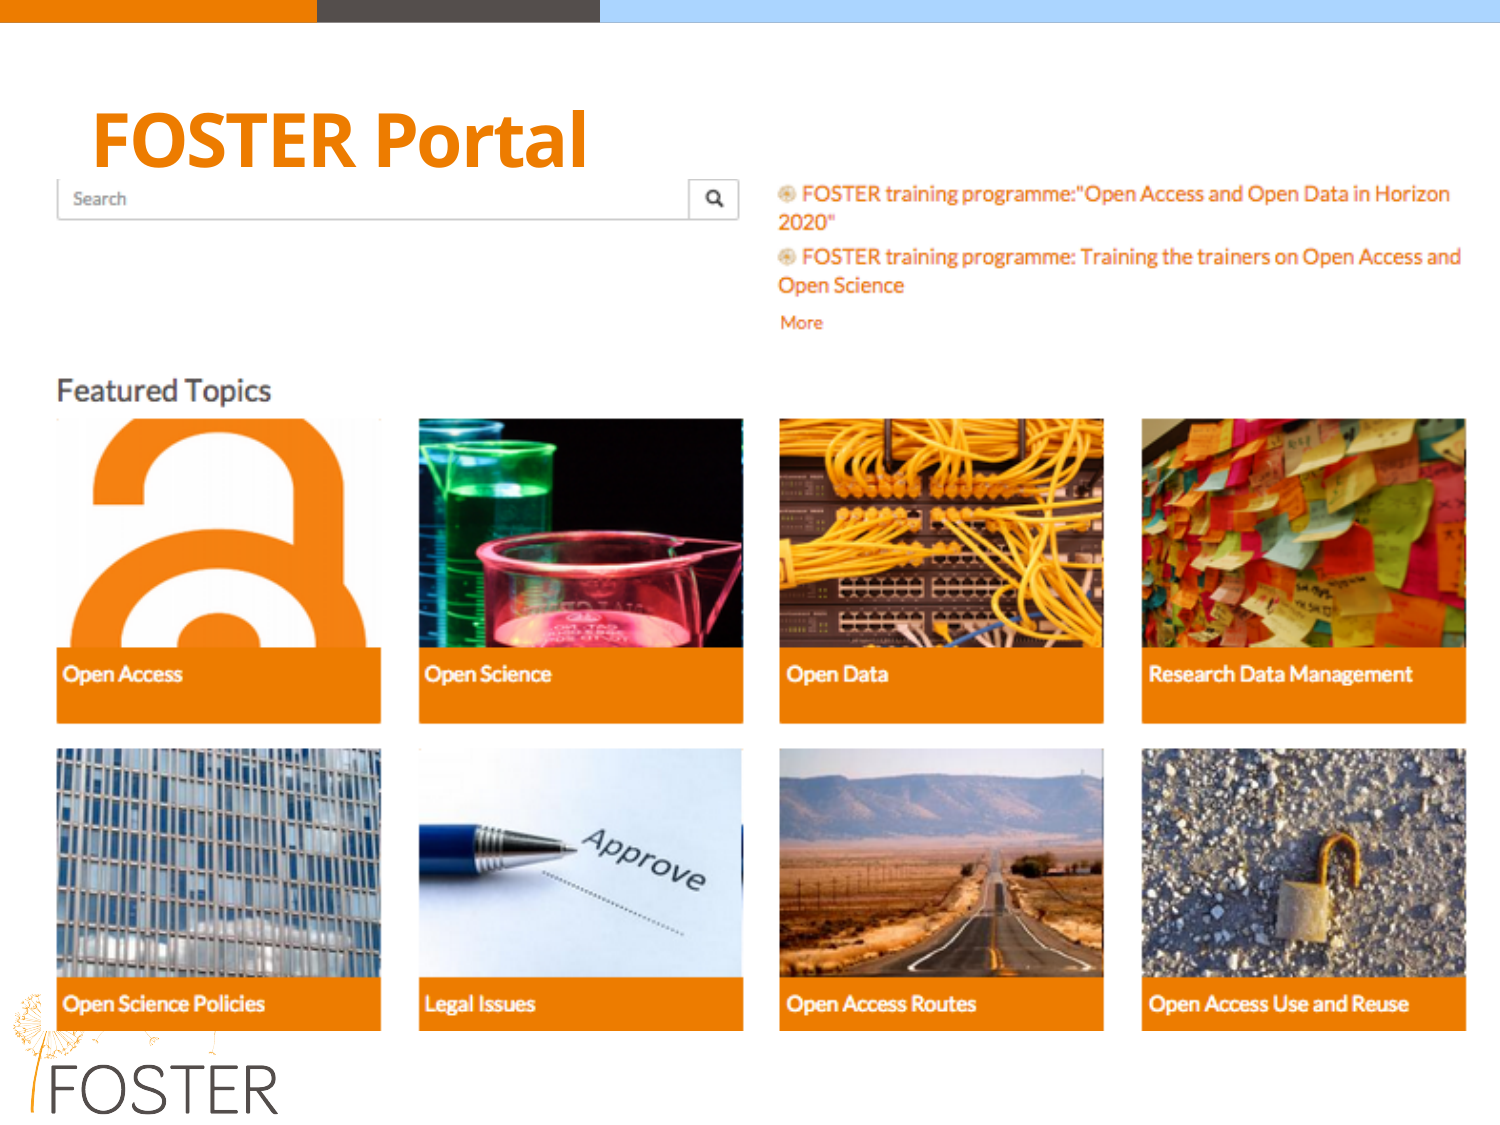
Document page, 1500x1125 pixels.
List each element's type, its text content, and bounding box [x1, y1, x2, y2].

title FOSTER Portal [75, 55, 1425, 177]
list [40, 179, 1478, 1031]
picture [13, 988, 278, 1125]
